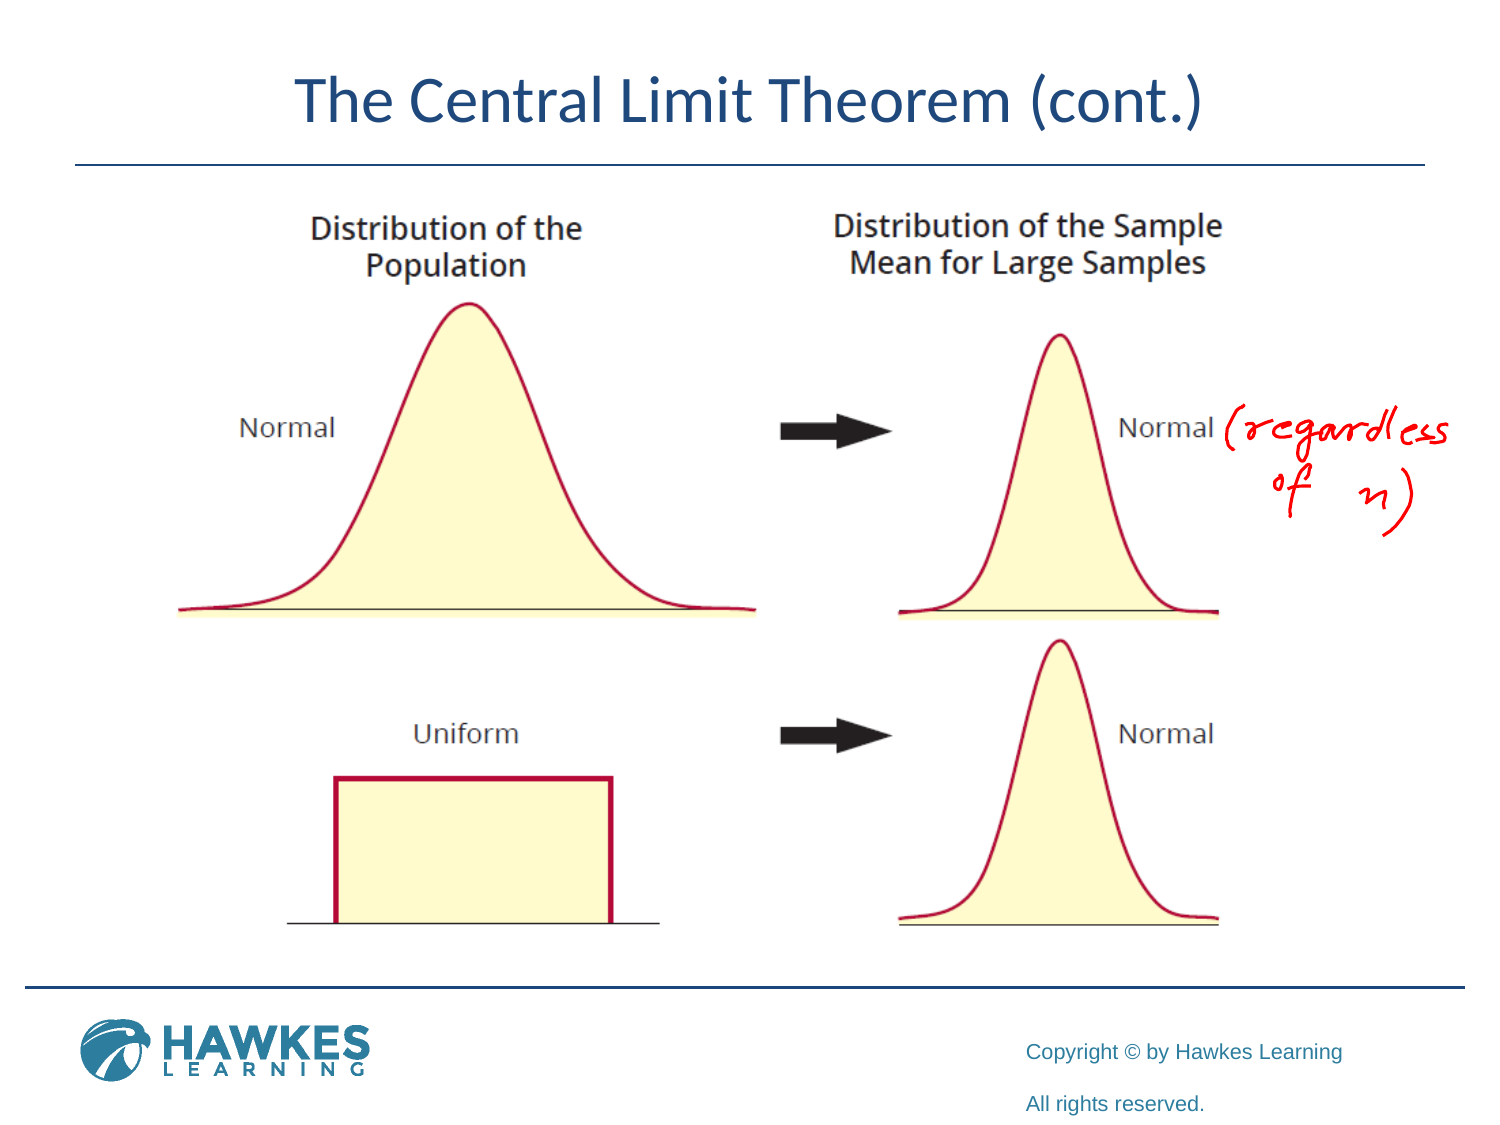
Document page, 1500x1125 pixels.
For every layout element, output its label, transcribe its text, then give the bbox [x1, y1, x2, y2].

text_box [1226, 404, 1449, 537]
title The Central Limit Theorem (cont.) [75, 29, 1425, 180]
picture [75, 1012, 375, 1088]
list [162, 187, 1253, 938]
